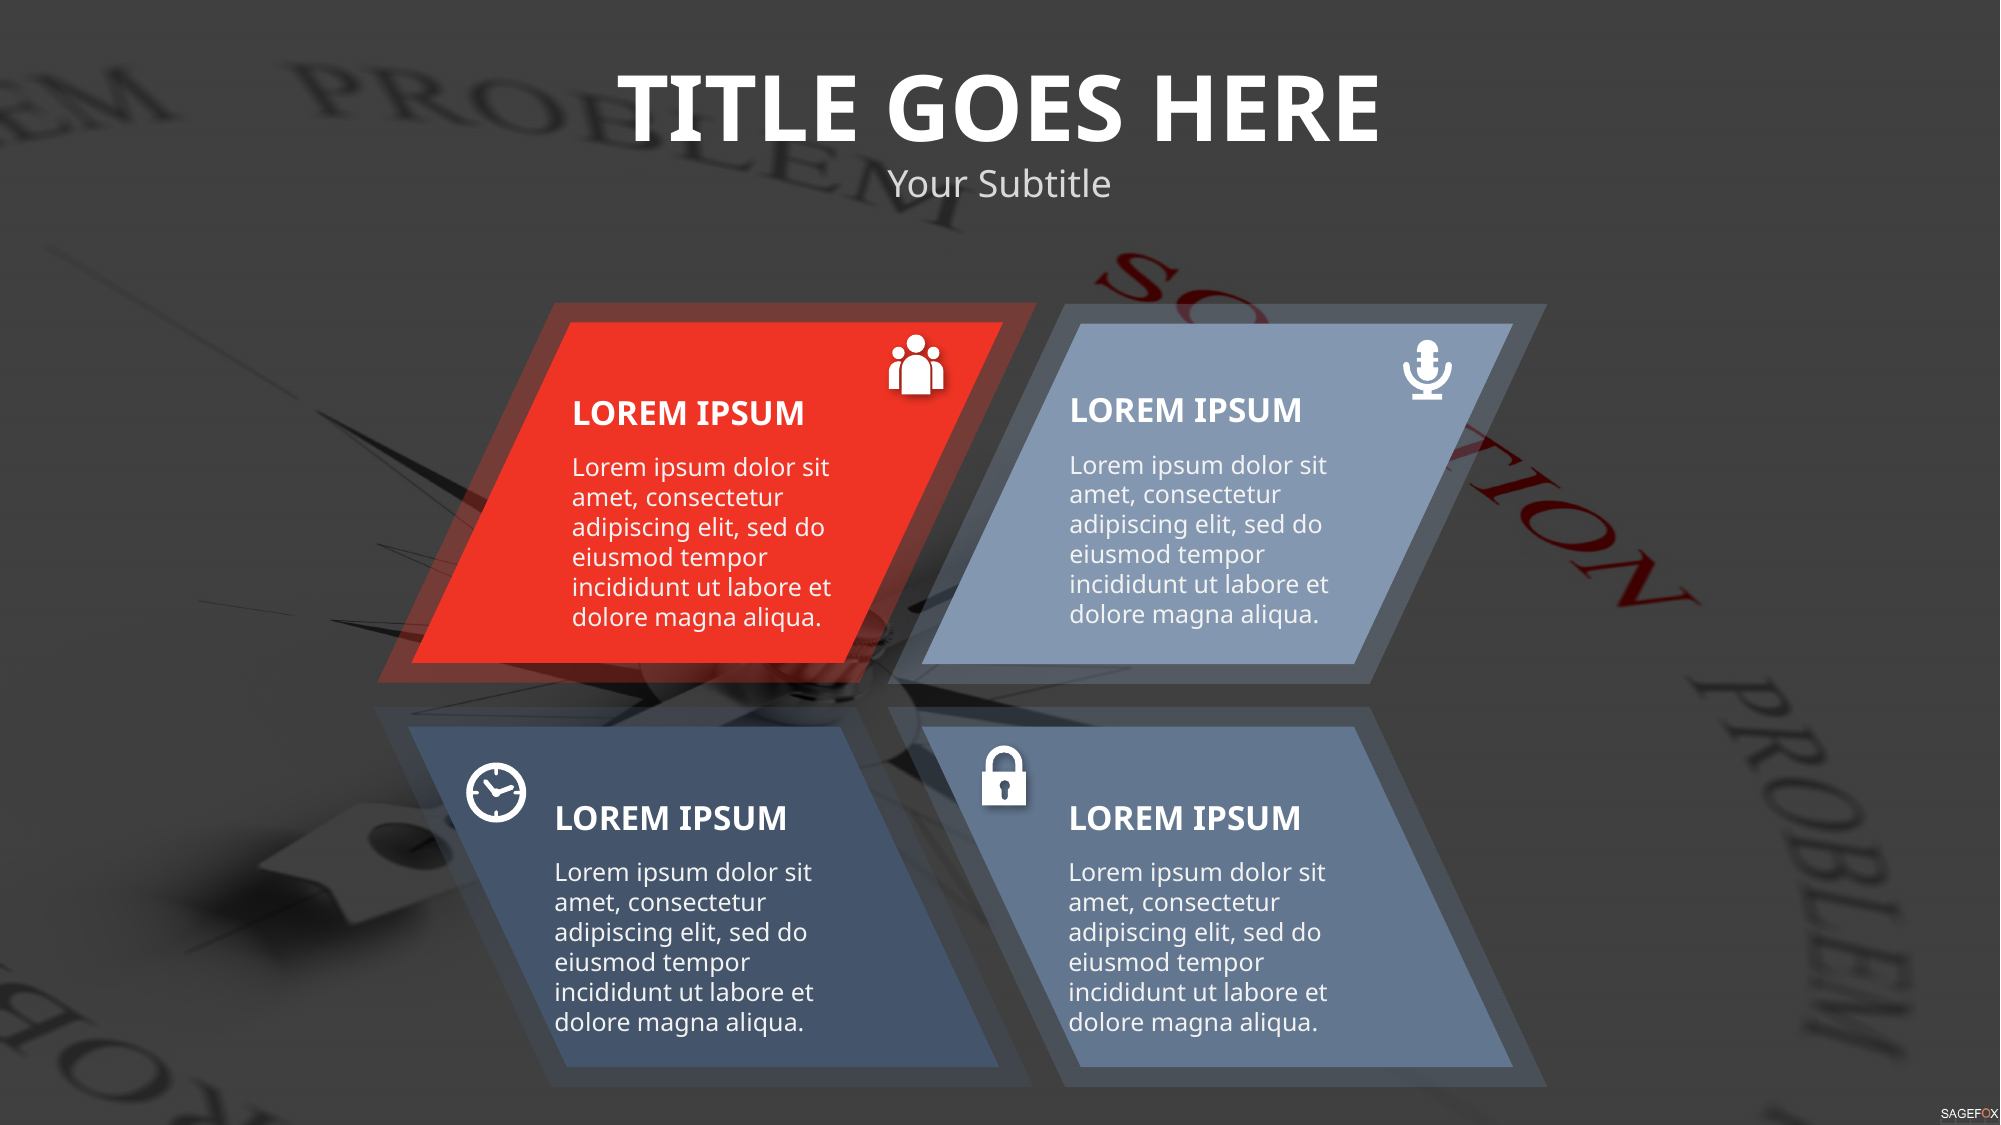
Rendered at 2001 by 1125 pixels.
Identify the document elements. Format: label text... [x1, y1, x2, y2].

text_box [887, 303, 1548, 684]
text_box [377, 302, 1038, 683]
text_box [1403, 339, 1452, 400]
text_box TITLE GOES HERE Your Subtitle [548, 42, 1452, 212]
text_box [373, 706, 887, 1088]
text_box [466, 762, 527, 823]
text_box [887, 706, 1548, 1088]
picture [0, 0, 2001, 1125]
